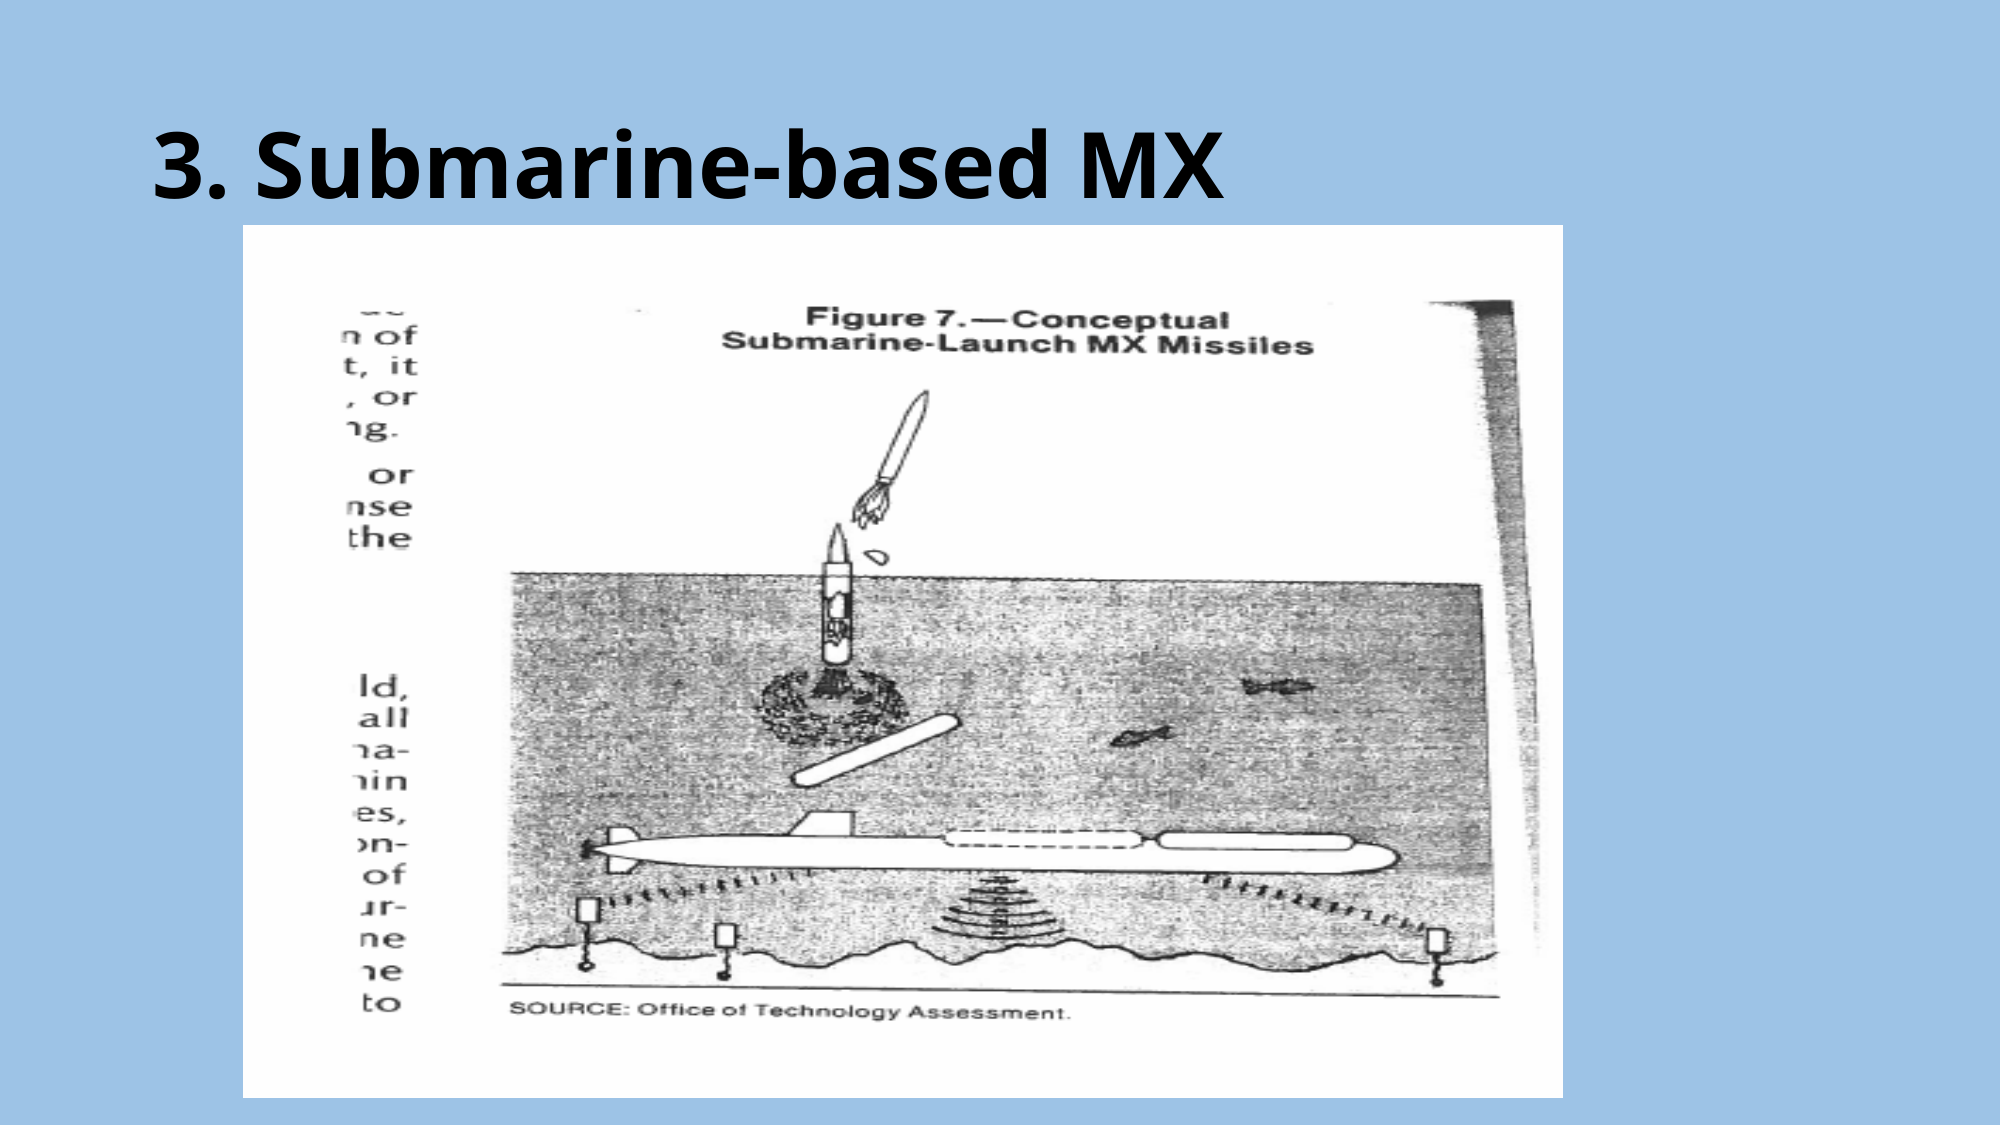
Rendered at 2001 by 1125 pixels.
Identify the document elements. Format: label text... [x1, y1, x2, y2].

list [242, 224, 1563, 1098]
title 3. Submarine-based MX [137, 59, 1863, 278]
